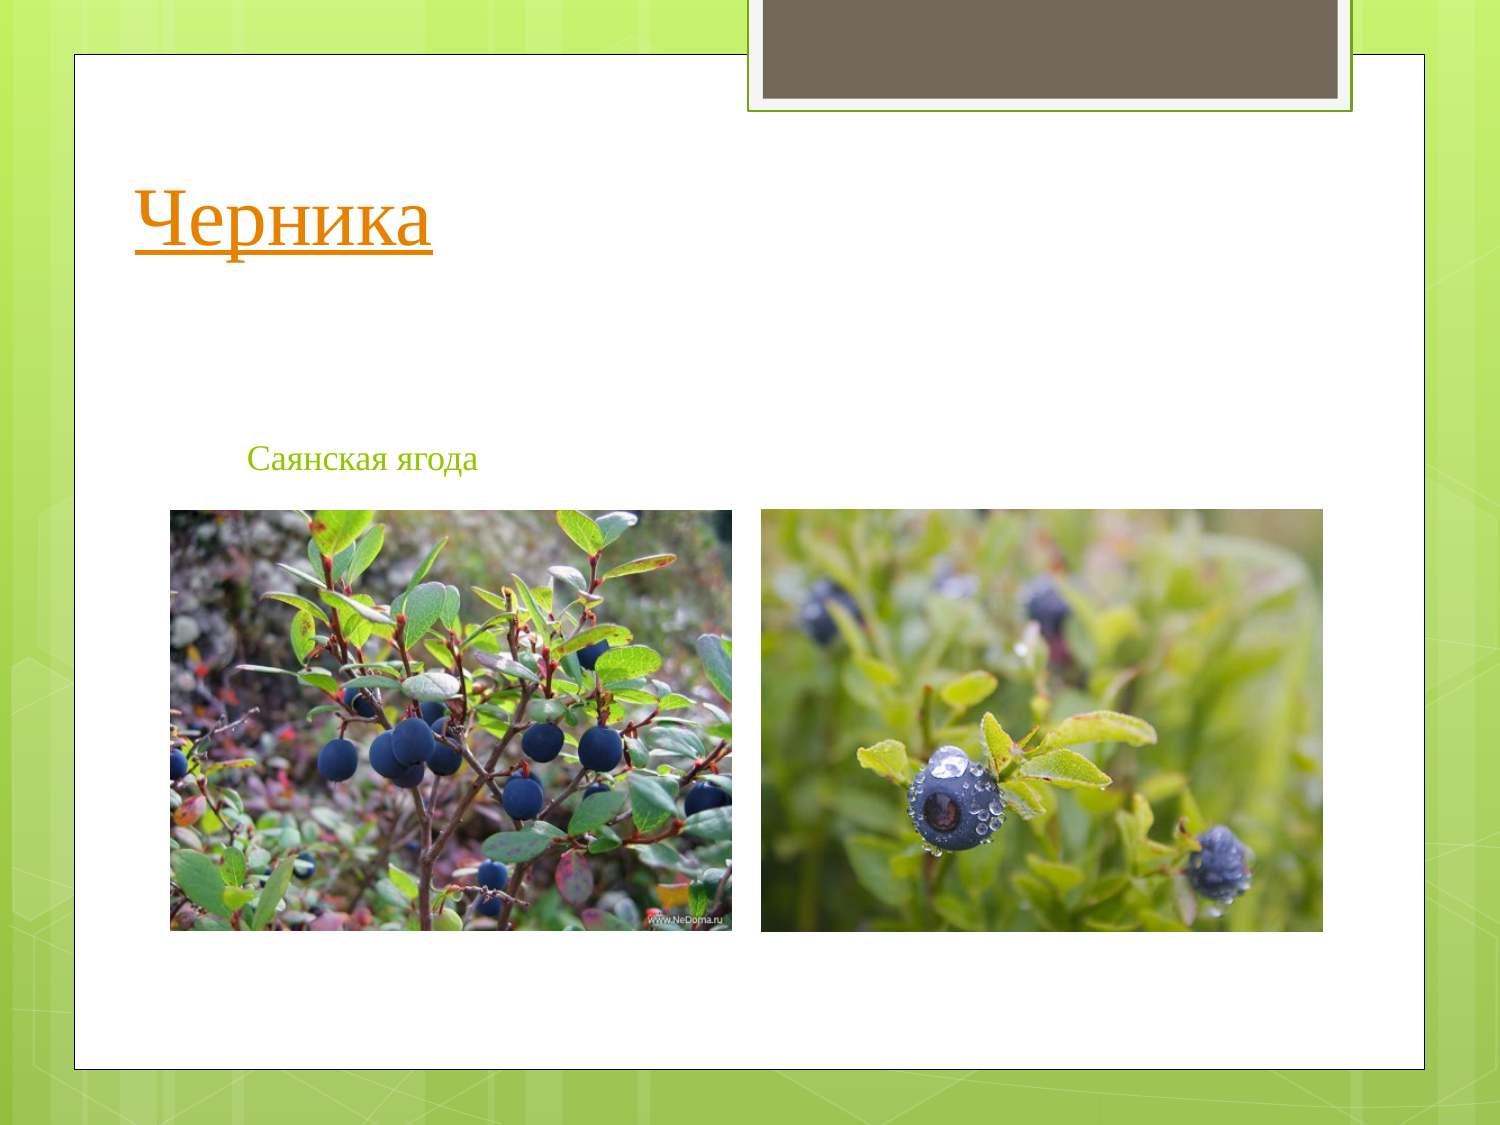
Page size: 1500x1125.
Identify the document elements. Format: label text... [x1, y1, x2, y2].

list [761, 509, 1324, 932]
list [170, 509, 733, 932]
title Черника [119, 82, 1273, 271]
list Саянская ягода [231, 379, 734, 486]
